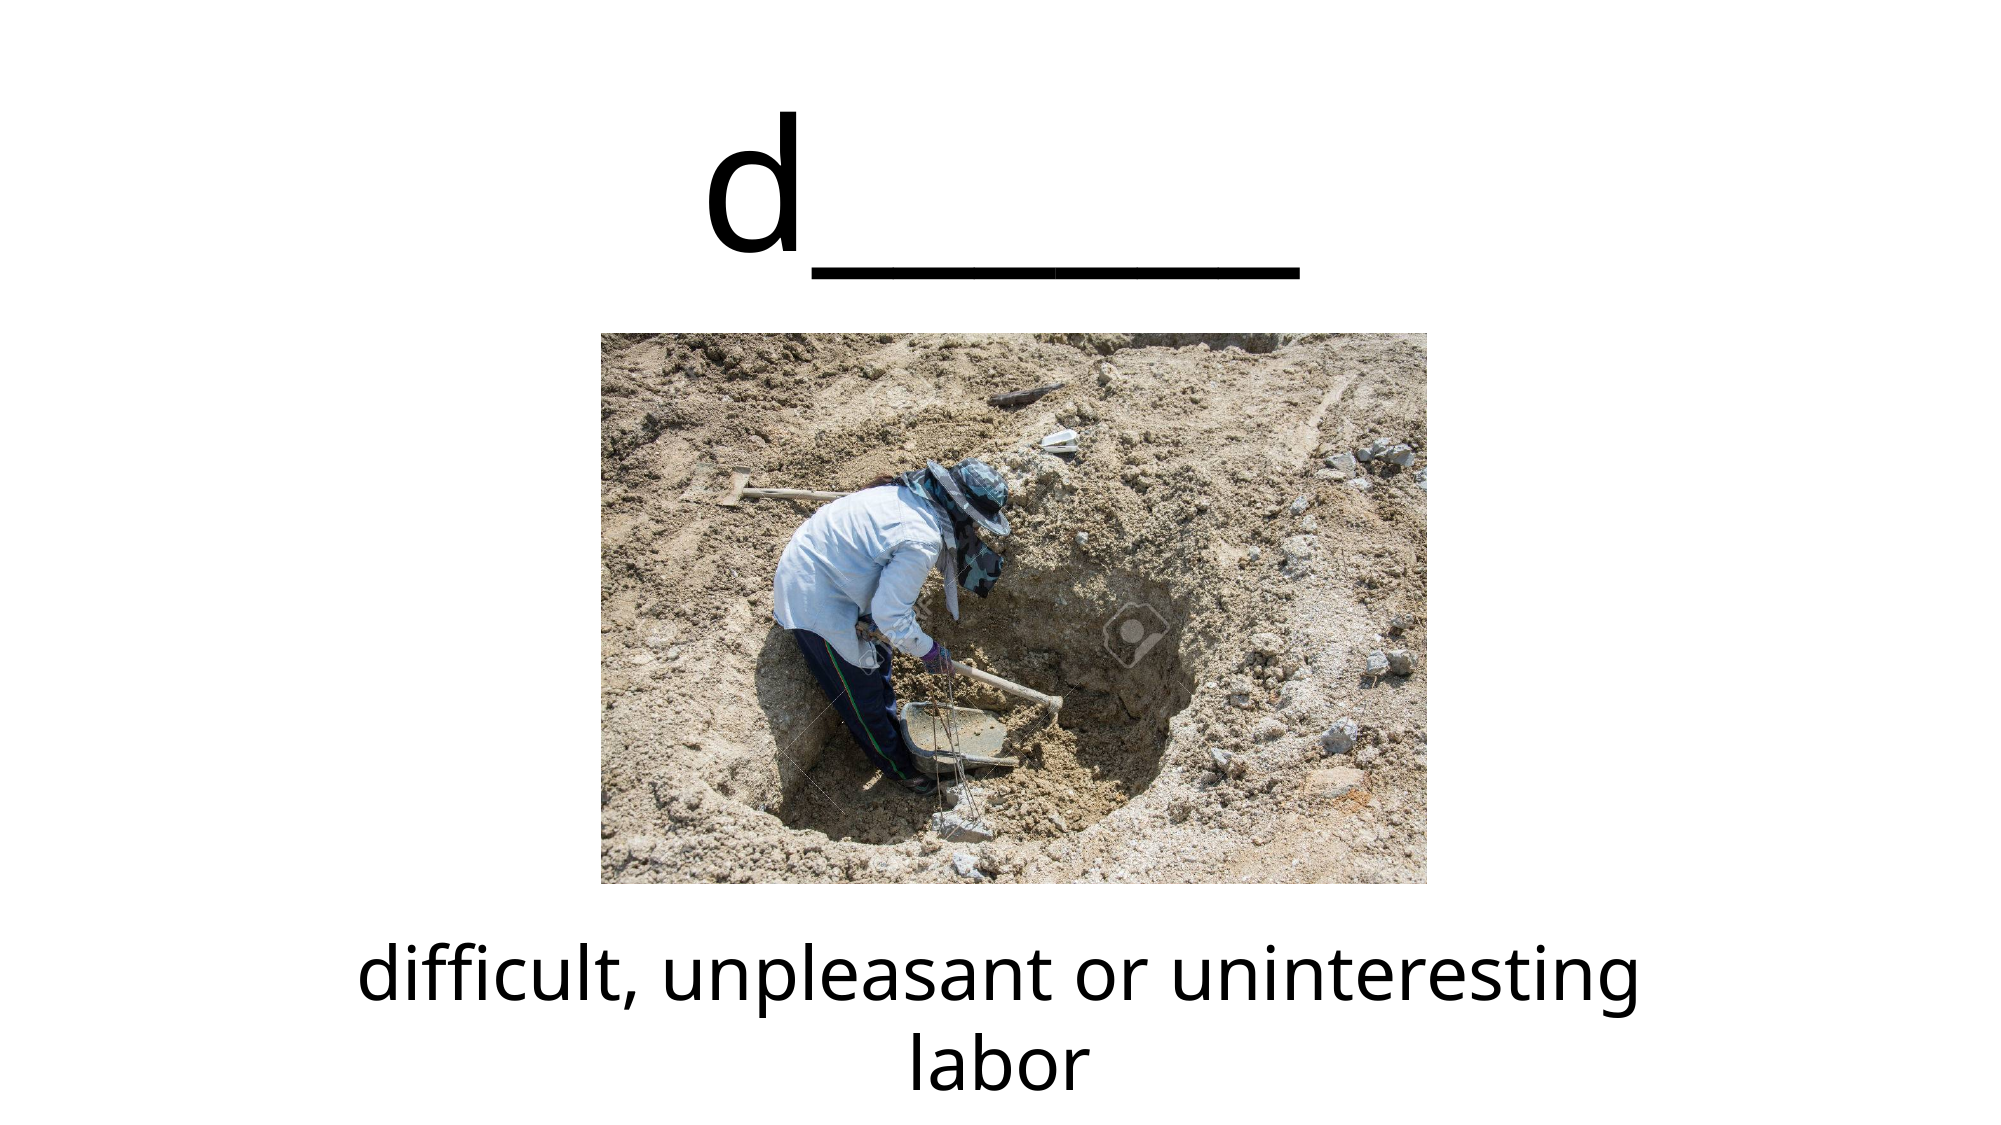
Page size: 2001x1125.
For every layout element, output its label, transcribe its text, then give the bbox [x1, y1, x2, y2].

title d______ [249, 144, 1750, 300]
picture [601, 333, 1427, 884]
text_box difficult, unpleasant or uninteresting labor [249, 918, 1750, 1125]
